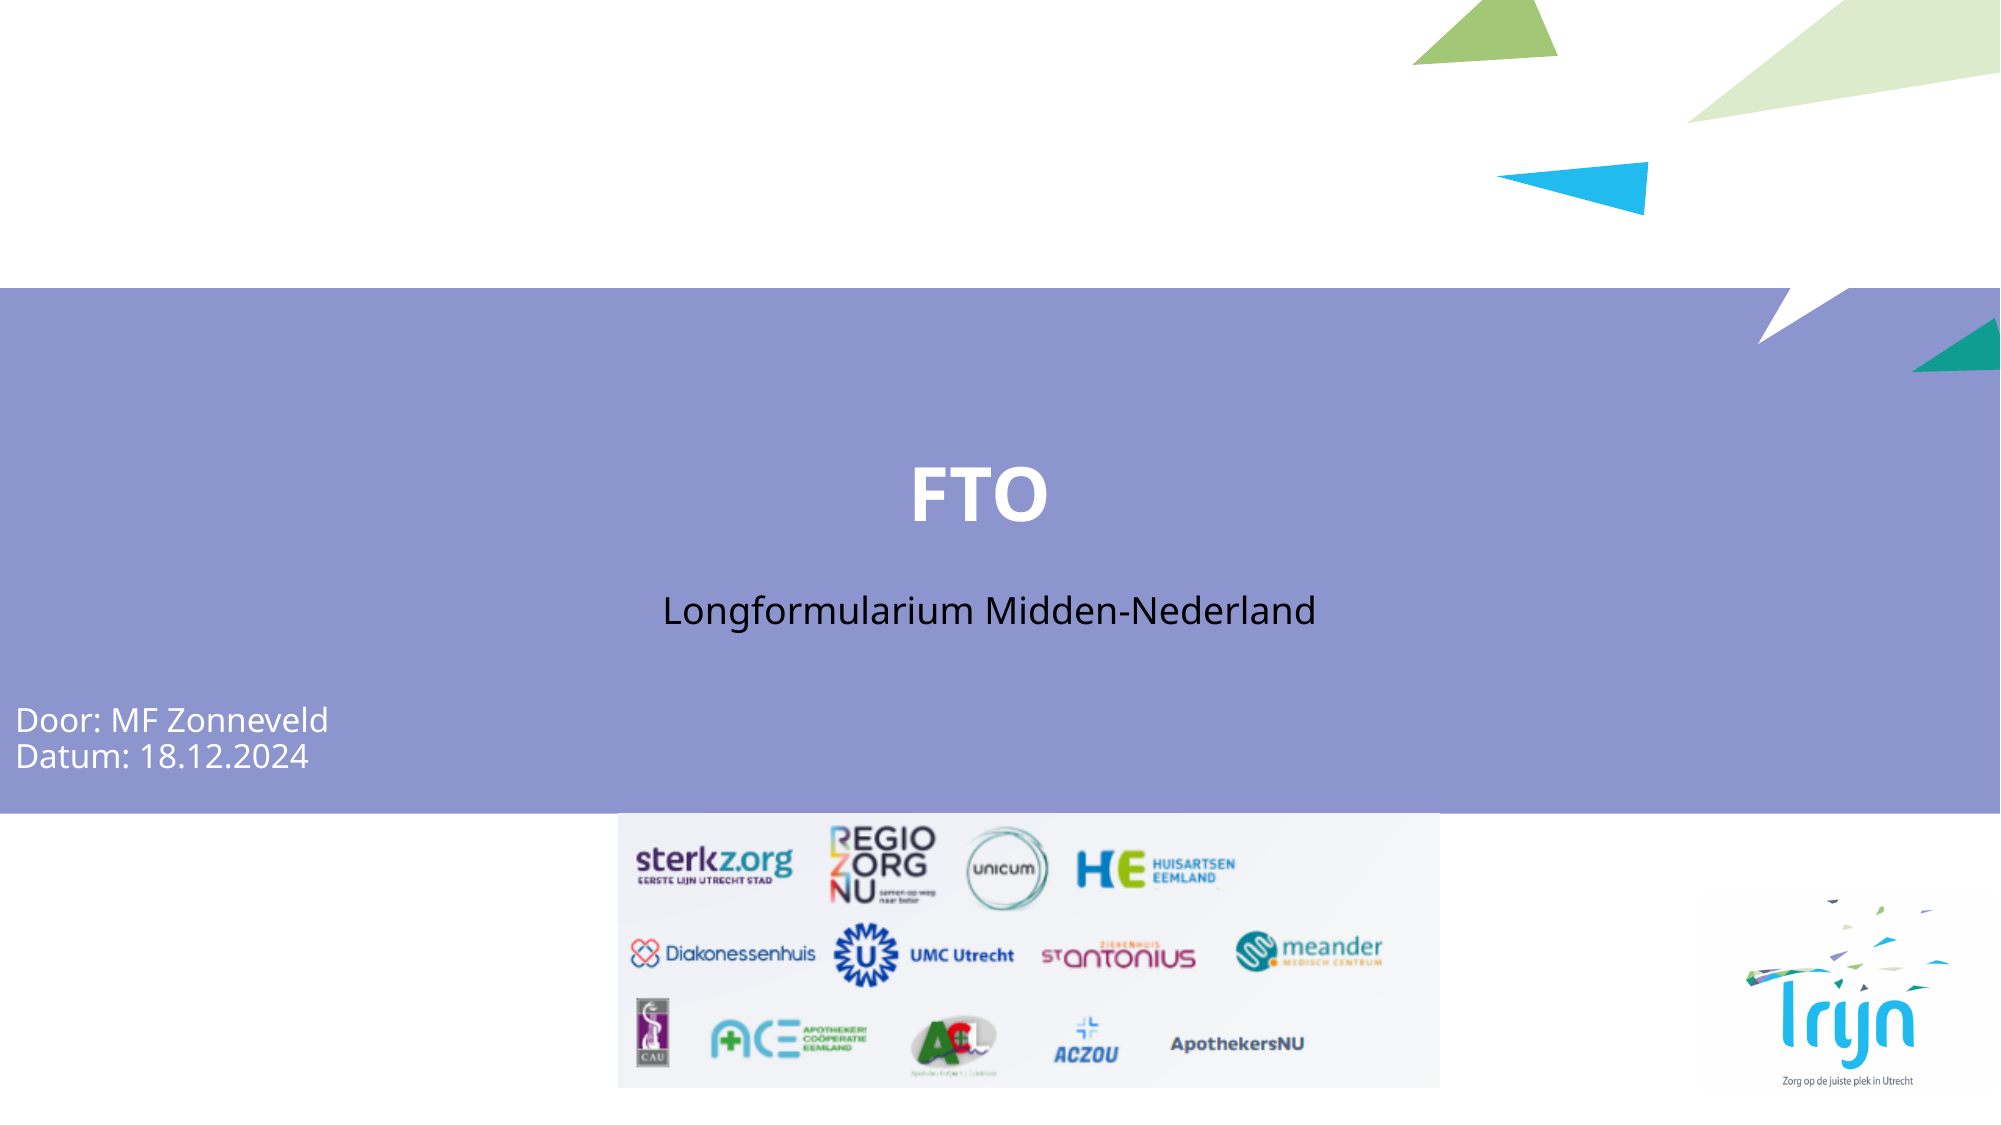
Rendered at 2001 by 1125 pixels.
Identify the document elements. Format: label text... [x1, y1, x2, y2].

text_box [1757, 203, 1897, 345]
text_box FTO Longformularium Midden-Nederland Door: MF Zonneveld Datum: 18.12.2024 [0, 507, 1980, 646]
text_box [1496, 160, 1650, 217]
text_box [1686, 0, 2000, 125]
picture [1698, 892, 1995, 1092]
picture [618, 813, 1440, 1088]
text_box [0, 287, 2000, 815]
text_box [1907, 316, 2000, 374]
text_box [1409, 0, 1560, 67]
